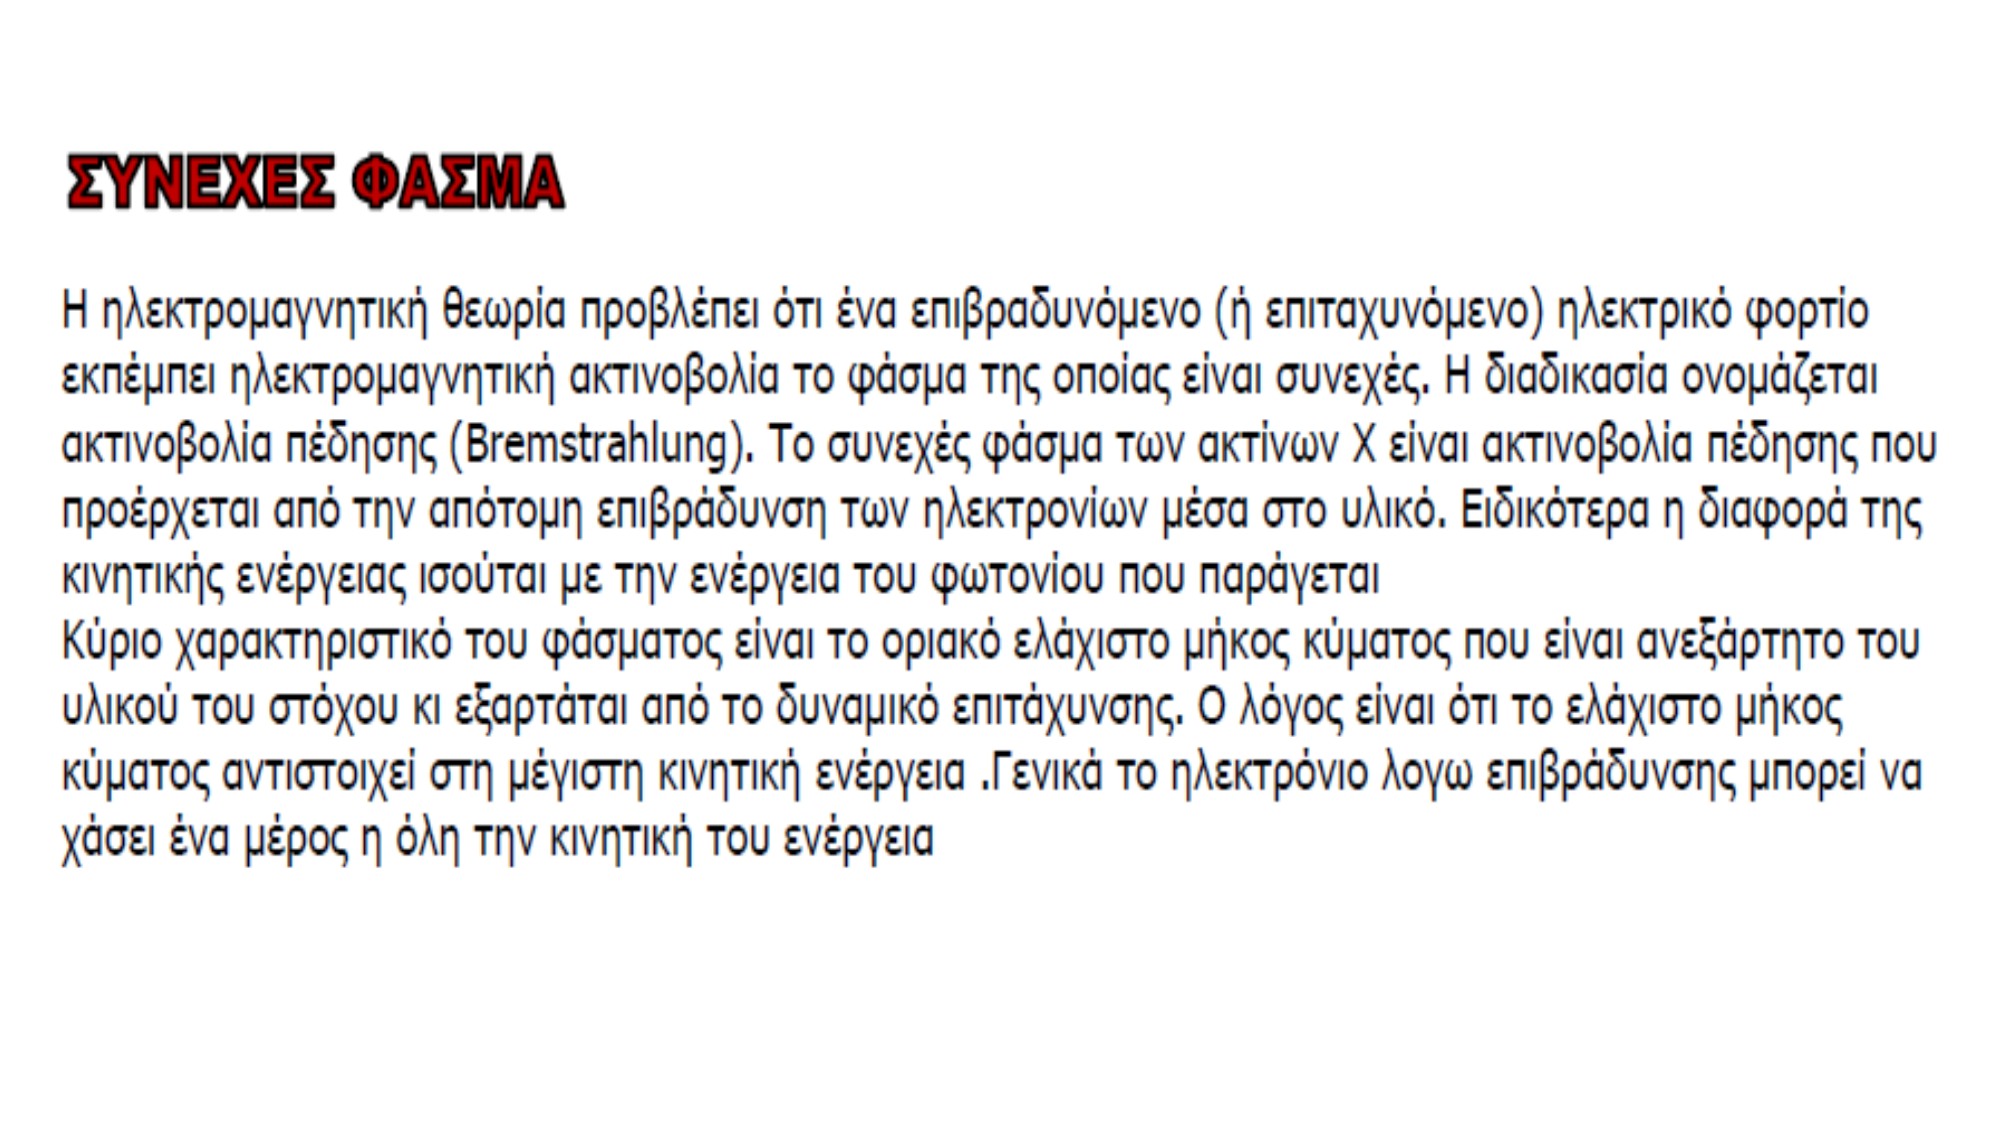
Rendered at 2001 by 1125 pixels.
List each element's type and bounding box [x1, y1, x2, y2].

picture [36, 123, 1964, 871]
